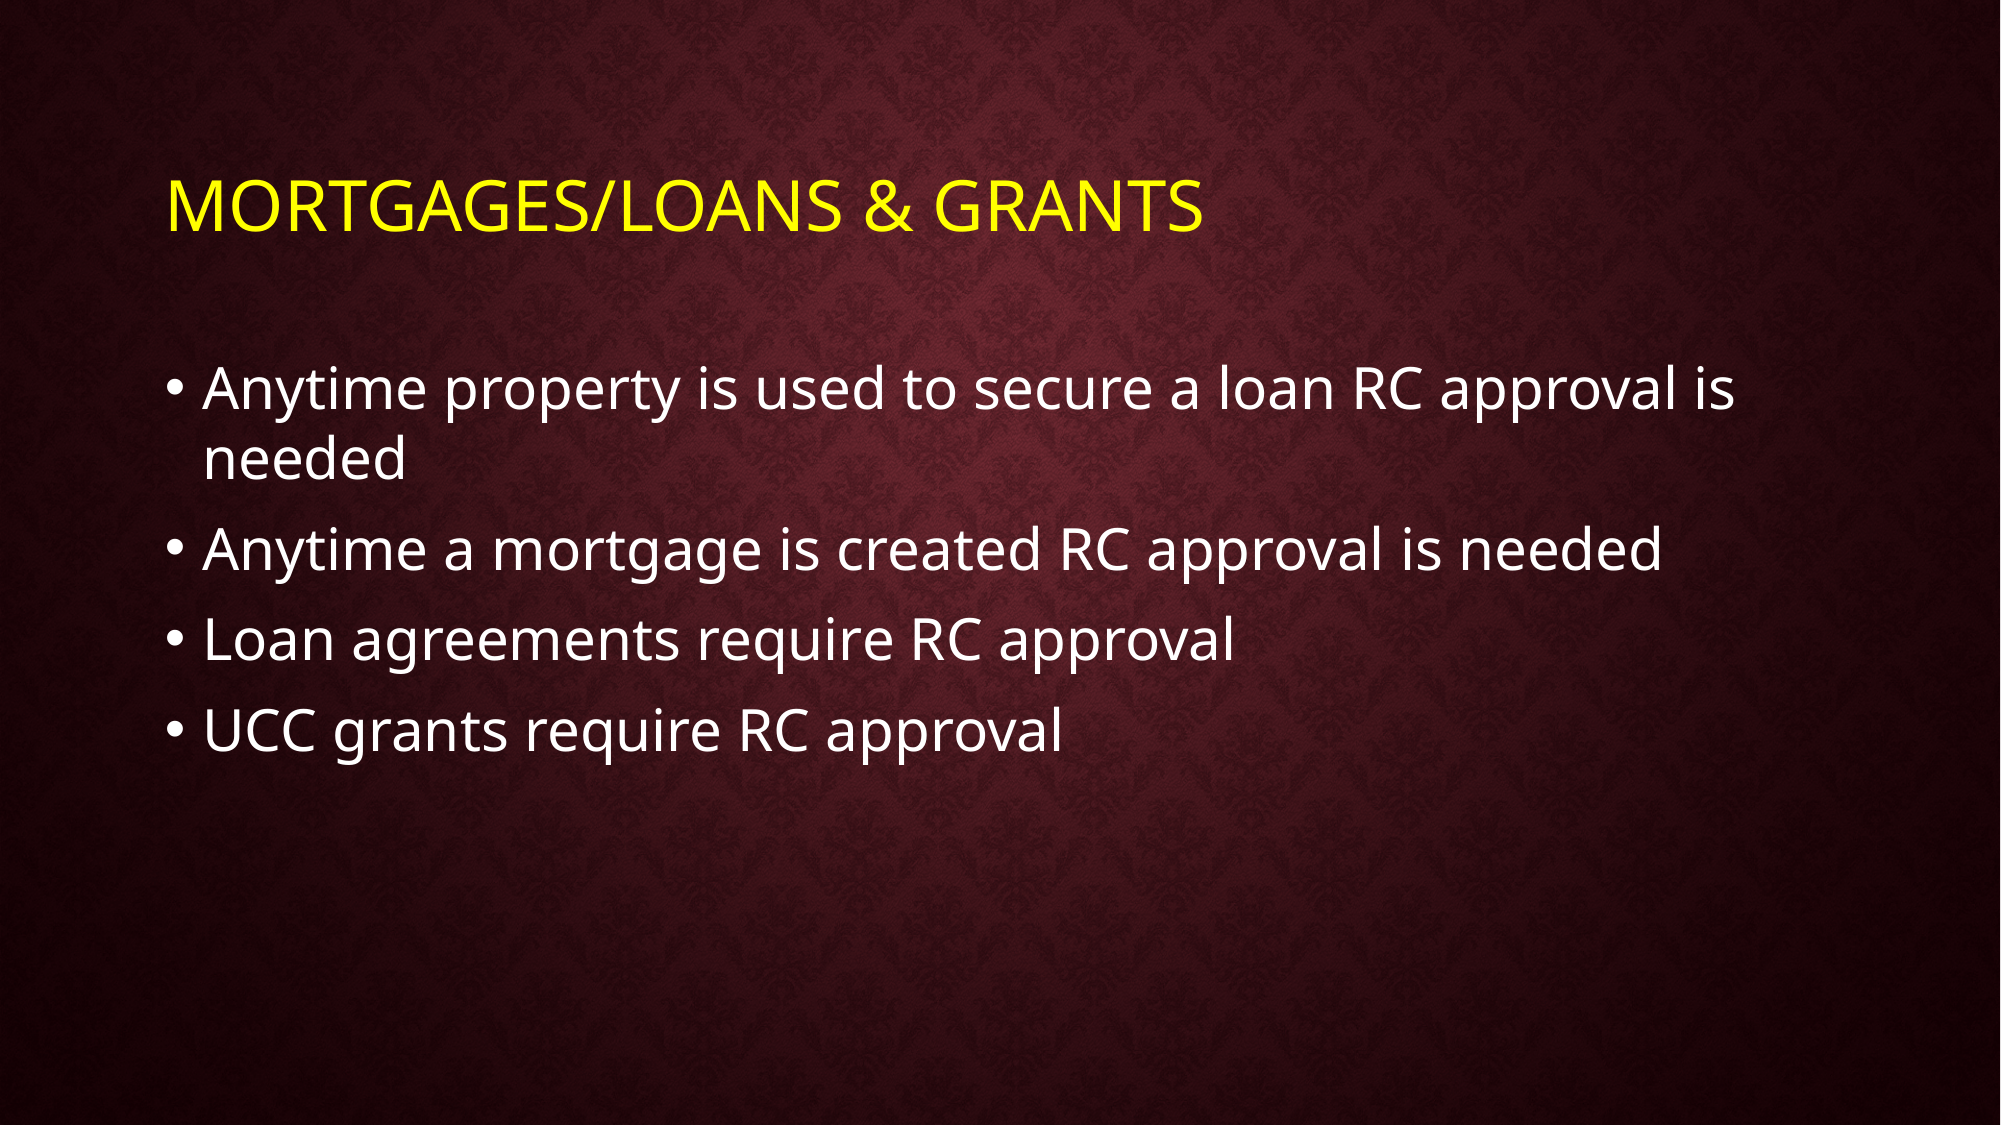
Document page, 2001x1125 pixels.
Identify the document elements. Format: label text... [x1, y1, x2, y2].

list Anytime property is used to secure a loan RC approval is needed Anytime a mortgage is created RC approval is needed Loan agreements require RC approval UCC grants require RC approval [149, 343, 1849, 1025]
title Mortgages/Loans & Grants [149, 99, 1849, 318]
